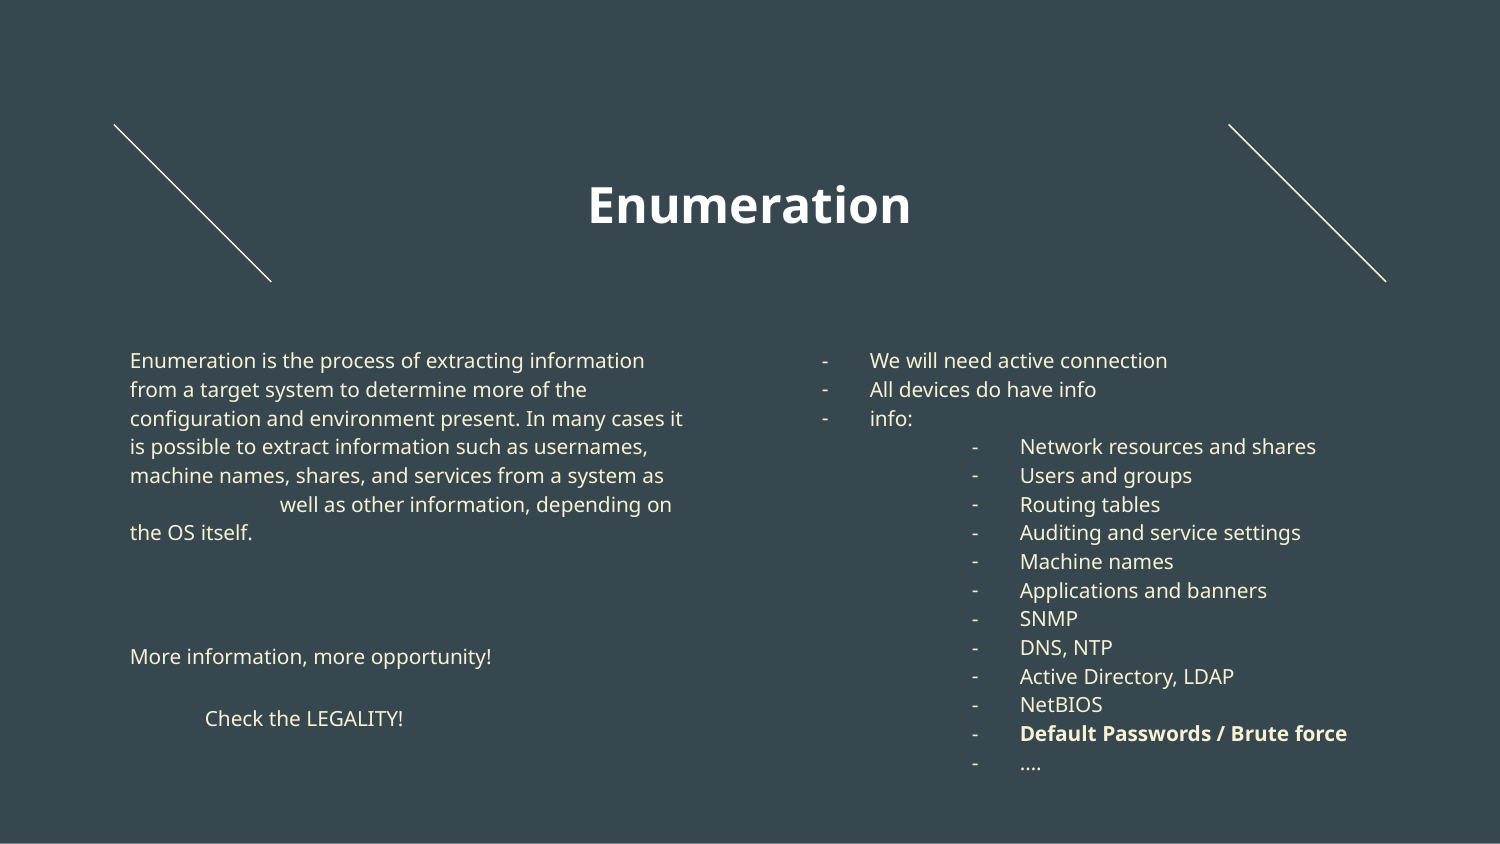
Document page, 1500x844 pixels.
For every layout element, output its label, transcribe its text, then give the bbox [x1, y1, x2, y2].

list Enumeration is the process of extracting information from a target system to determine more of the configuration and environment present. In many cases it is possible to extract information such as usernames, machine names, shares, and services from a system as well as other information, depending on the OS itself. More information, more opportunity! Check the LEGALITY! [115, 328, 713, 737]
title Enumeration [302, 124, 1198, 282]
list We will need active connection All devices do have info info: Network resources and shares Users and groups Routing tables Auditing and service settings Machine names Applications and banners SNMP DNS, NTP Active Directory, LDAP NetBIOS Default Passwords / Brute force …. [779, 328, 1377, 737]
